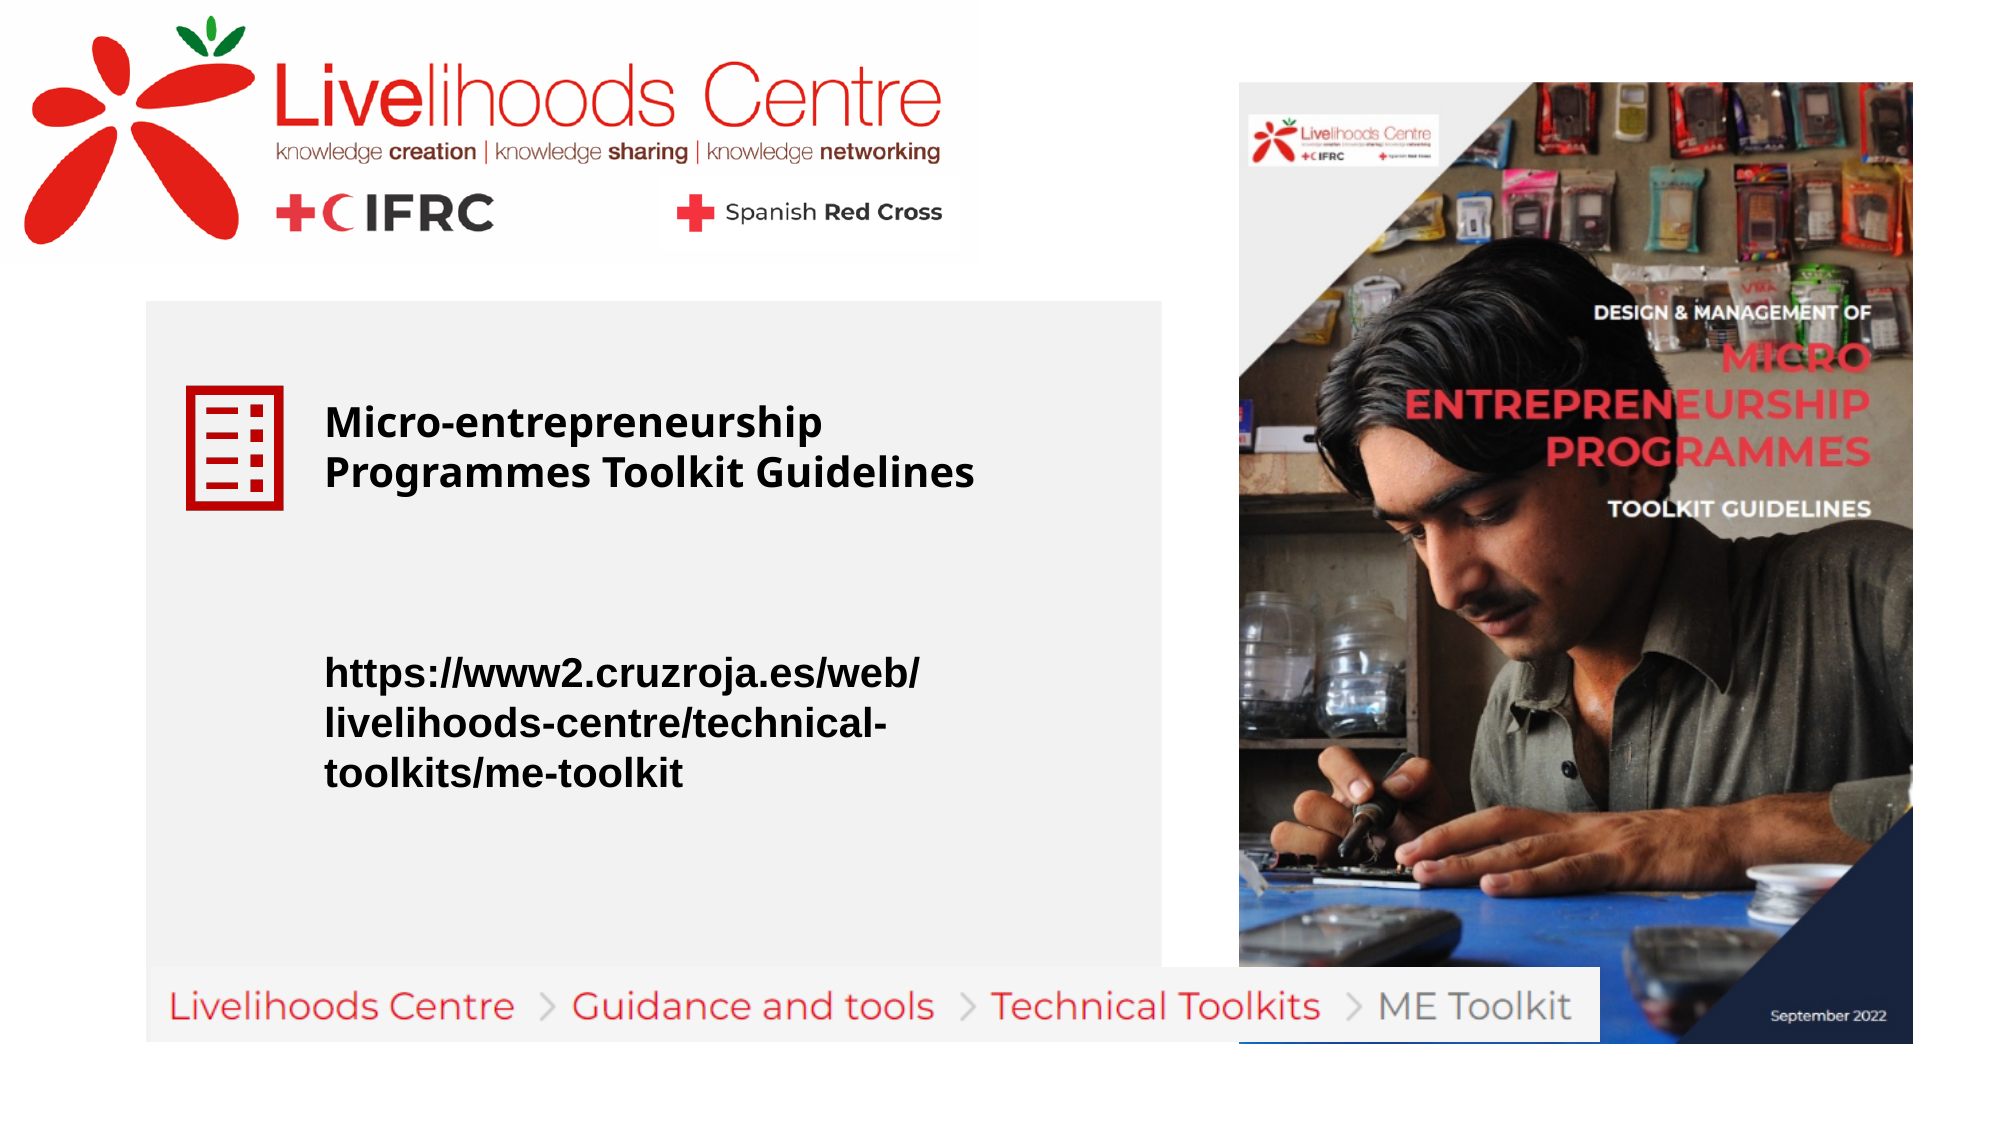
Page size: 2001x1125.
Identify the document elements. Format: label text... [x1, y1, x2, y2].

text_box Micro-entrepreneurship Programmes Toolkit Guidelines https://www2.cruzroja.es/web/livelihoods-centre/technical-toolkits/me-toolkit [309, 388, 1085, 804]
picture [151, 81, 1913, 1044]
picture [159, 373, 310, 524]
text_box [146, 301, 1162, 1042]
picture [0, 0, 978, 263]
